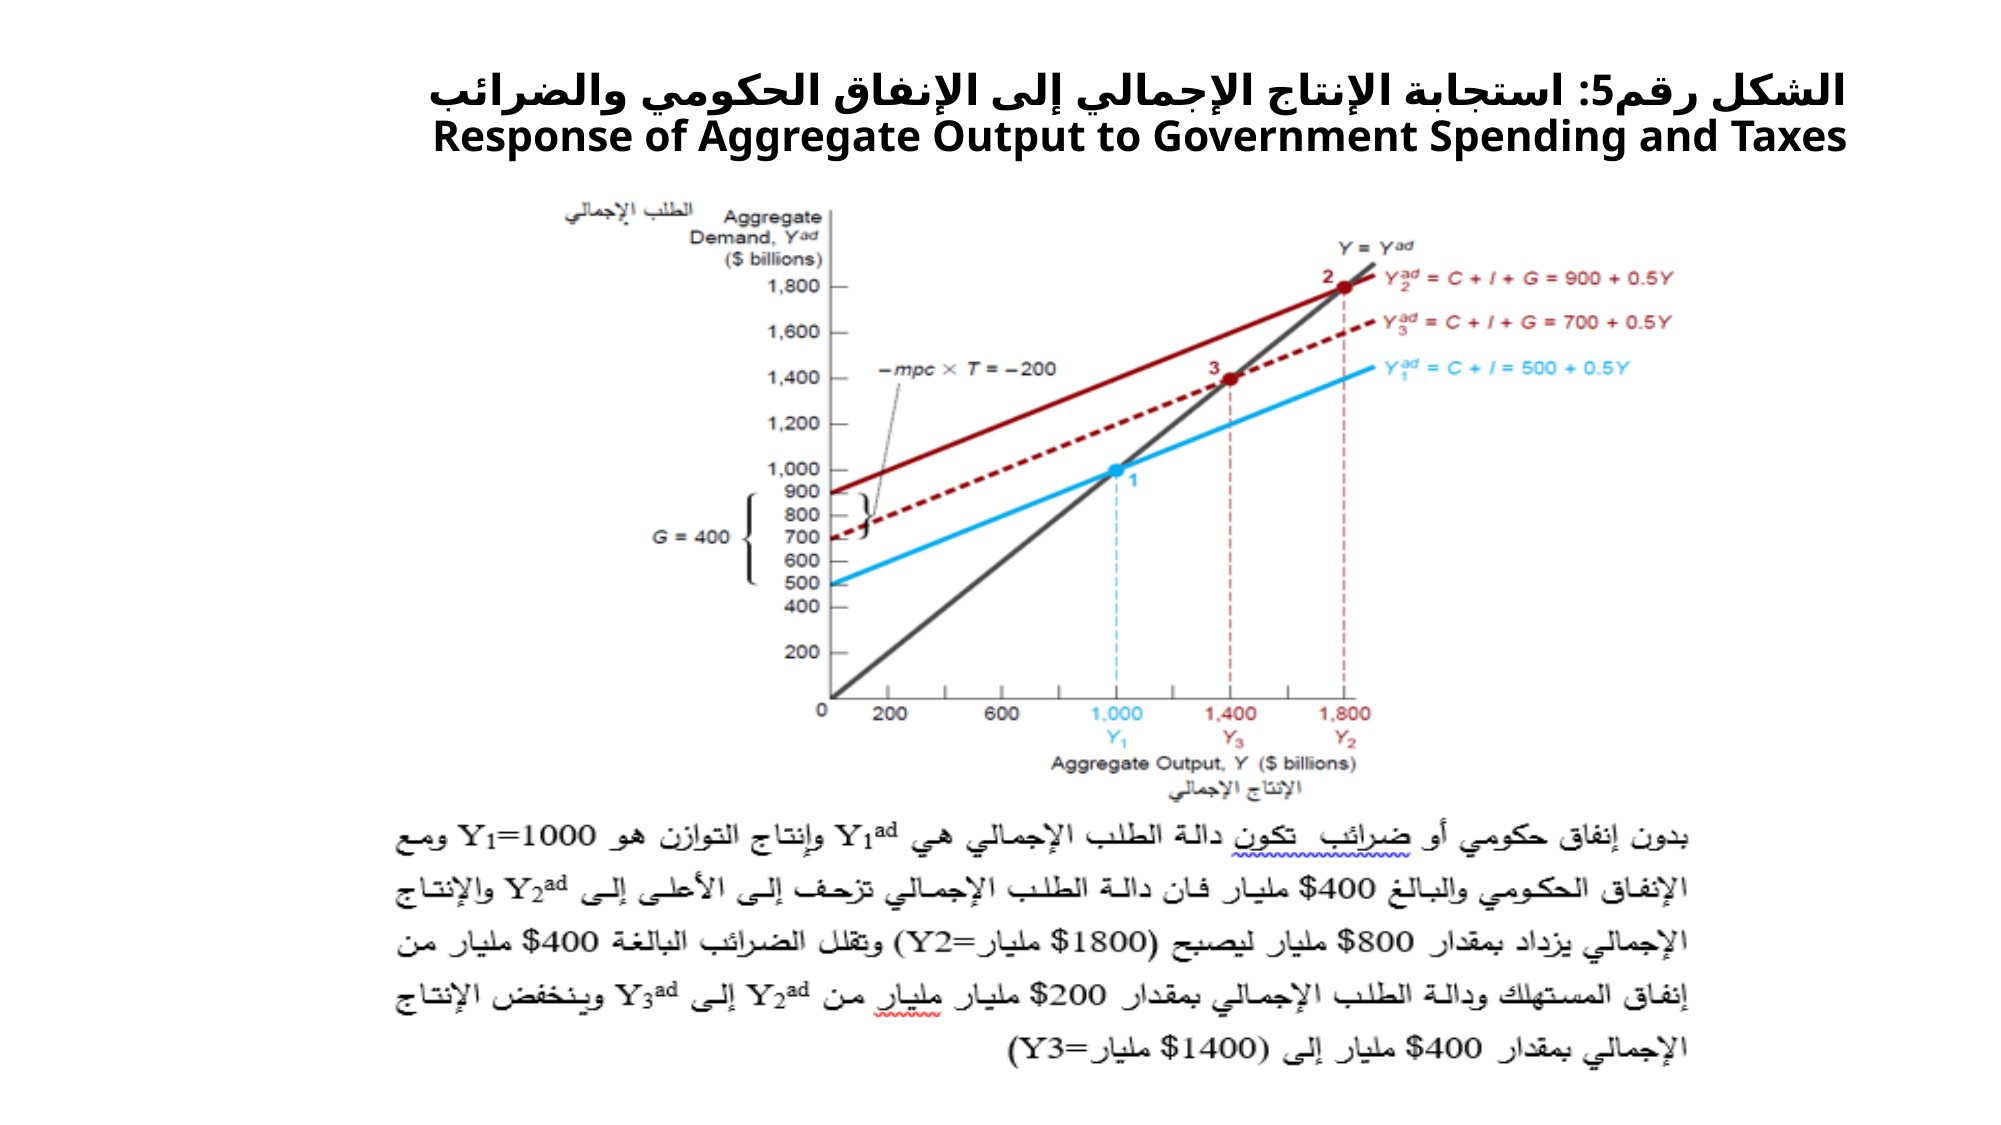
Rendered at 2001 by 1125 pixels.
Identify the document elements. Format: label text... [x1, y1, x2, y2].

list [388, 187, 1697, 1074]
title الشكل رقم5: استجابة الإنتاج الإجمالي إلى الإنفاق الحكومي والضرائب Response of Aggregate Output to Government Spending and Taxes [137, 59, 1863, 220]
